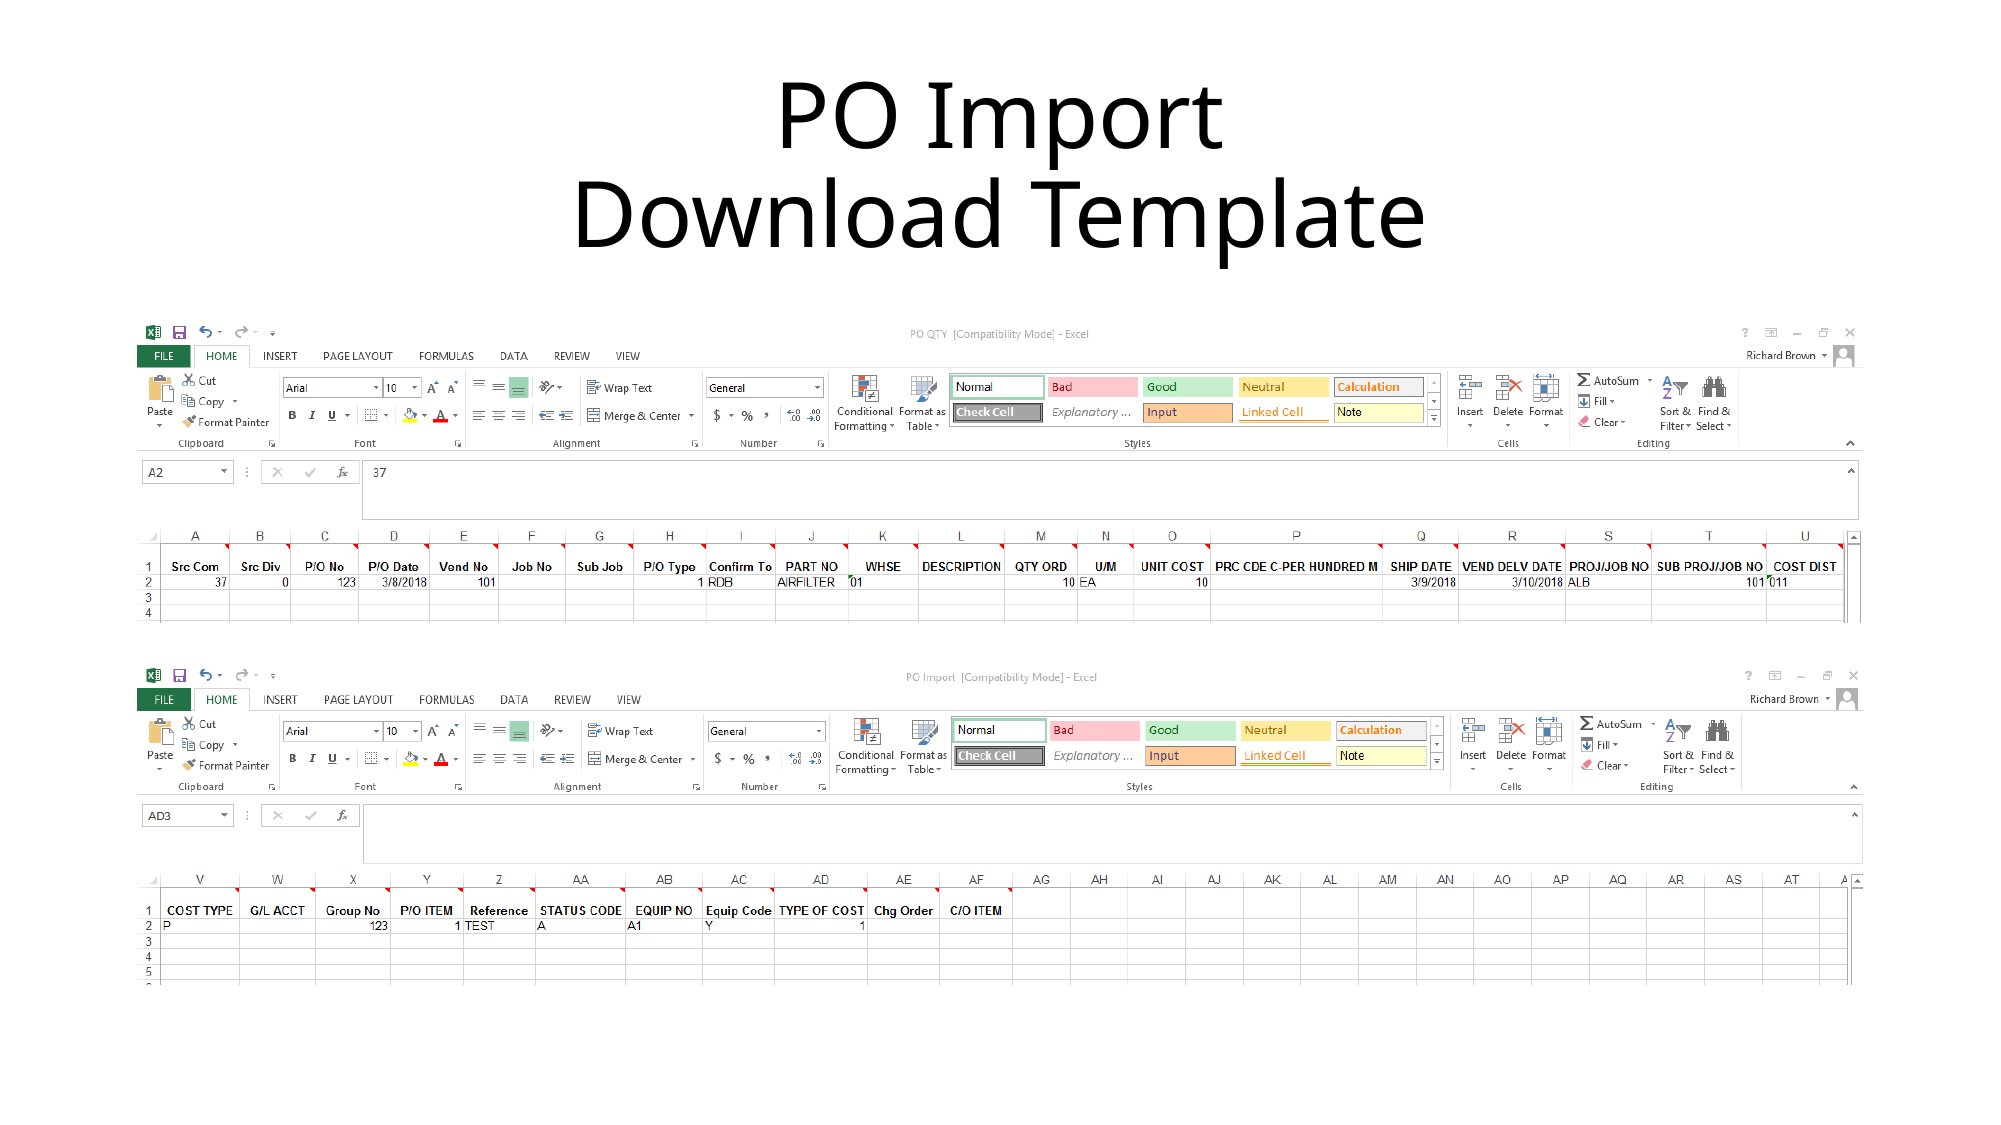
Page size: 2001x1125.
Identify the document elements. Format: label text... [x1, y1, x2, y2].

picture [137, 667, 1863, 985]
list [137, 322, 1863, 623]
title PO Import Download Template [137, 59, 1863, 278]
